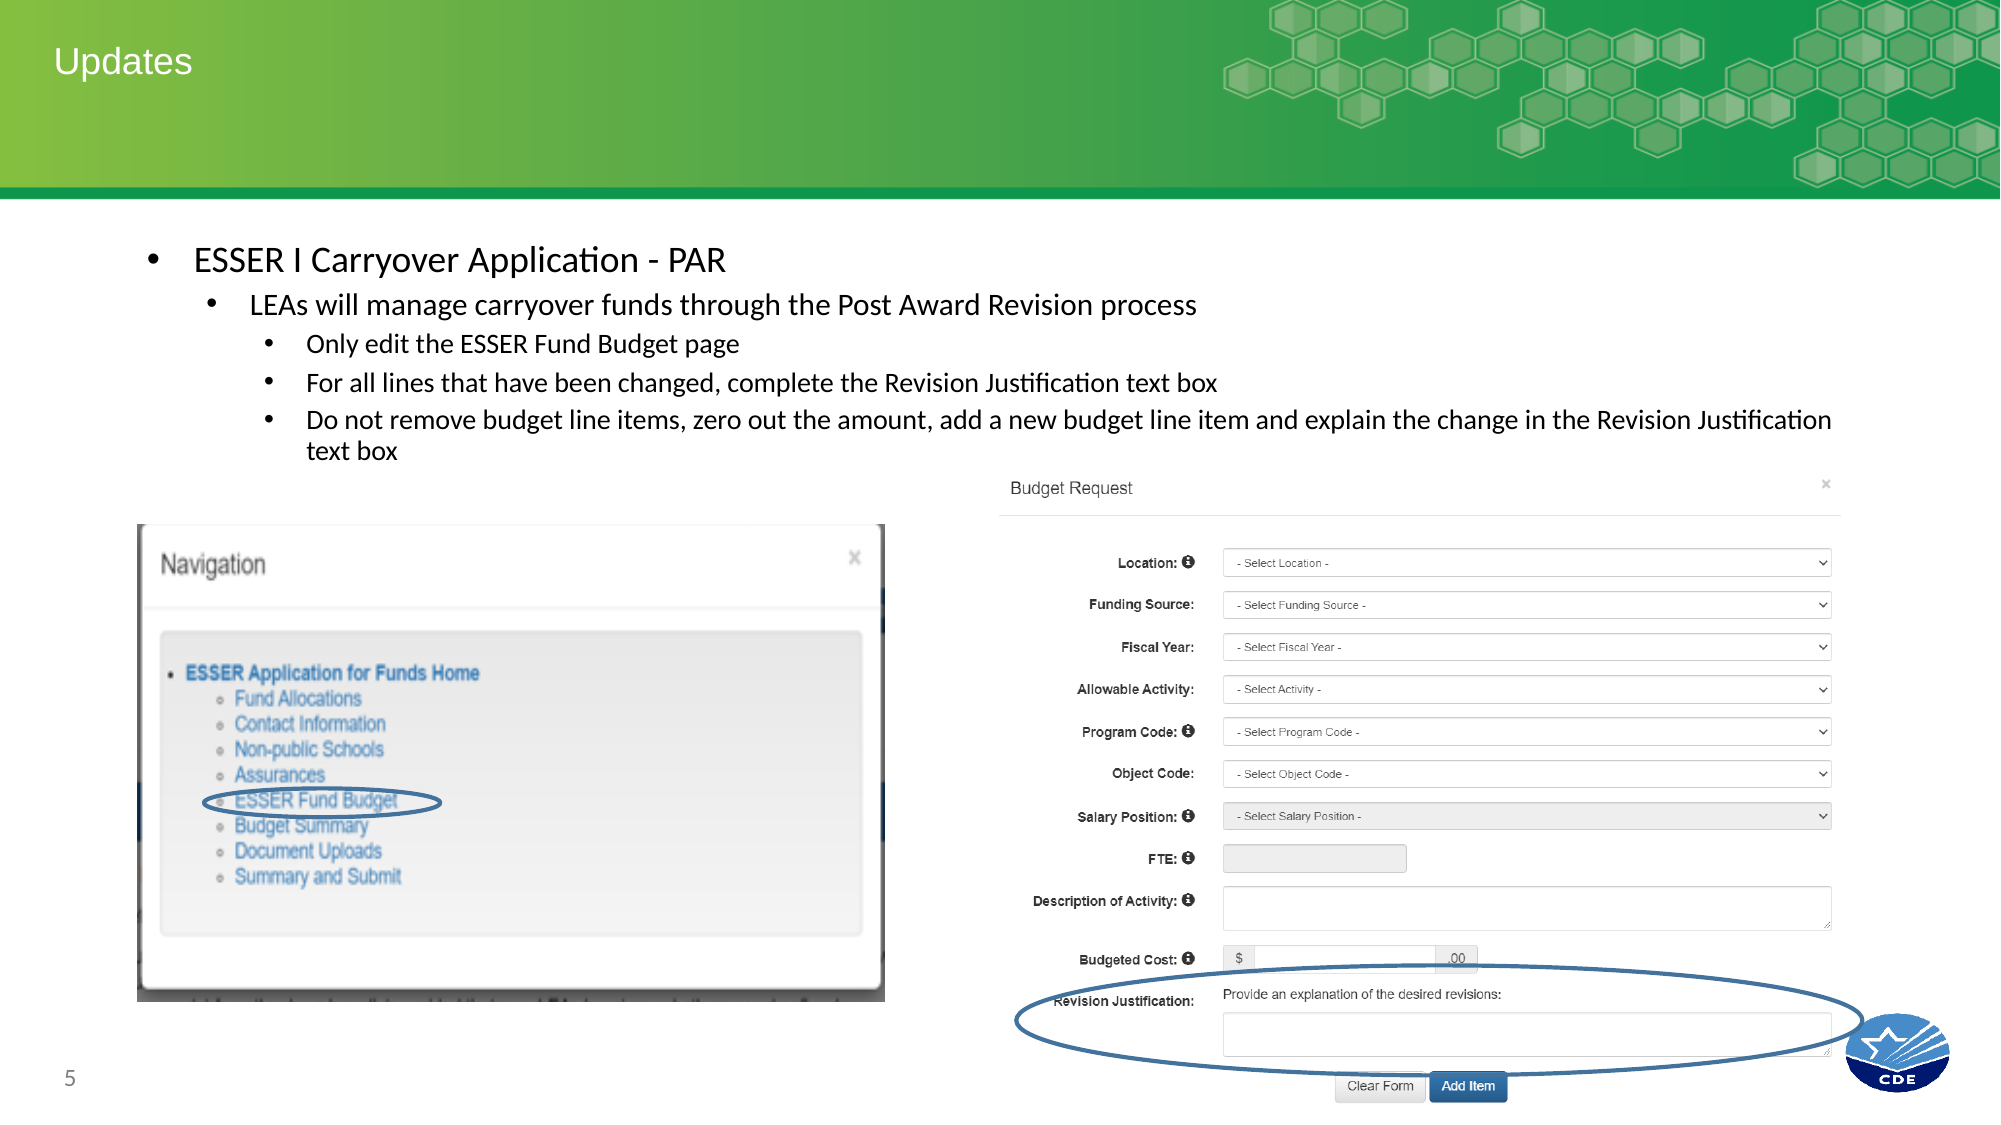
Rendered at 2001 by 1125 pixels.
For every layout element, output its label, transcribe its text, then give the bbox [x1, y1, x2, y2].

picture [0, 0, 2000, 200]
text_box [1844, 1002, 1865, 1039]
slide_number 5 [48, 1054, 499, 1115]
title Updates [53, 41, 1384, 166]
picture [137, 524, 885, 1002]
picture [999, 466, 1950, 1115]
list ESSER I Carryover Application - PAR LEAs will manage carryover funds through the Post Award Revision process Only edit the ESSER Fund Budget page For all lines that have been changed, complete the Revision Justification text box Do not remove budget line items, zero out the amount, add a new budget line item and explain the change in the Revision Justification text box [137, 239, 1863, 1002]
